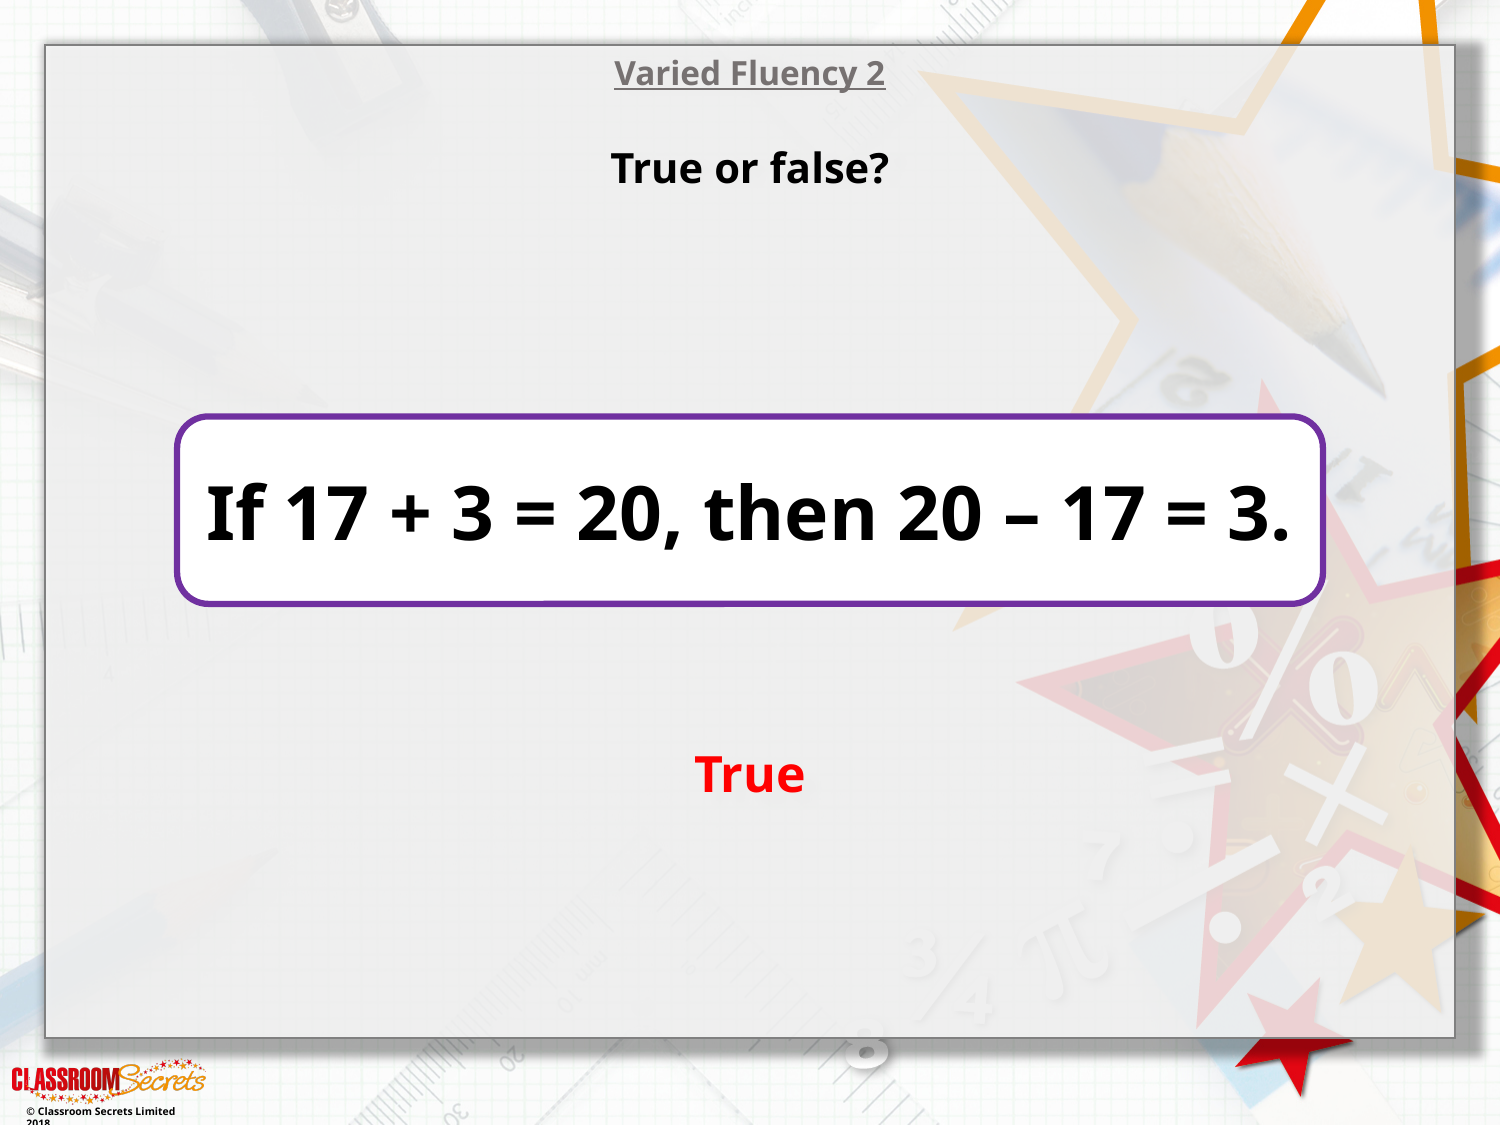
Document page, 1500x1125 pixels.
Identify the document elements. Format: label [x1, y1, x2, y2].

text_box [11, 1058, 218, 1125]
picture [0, 0, 1500, 1125]
